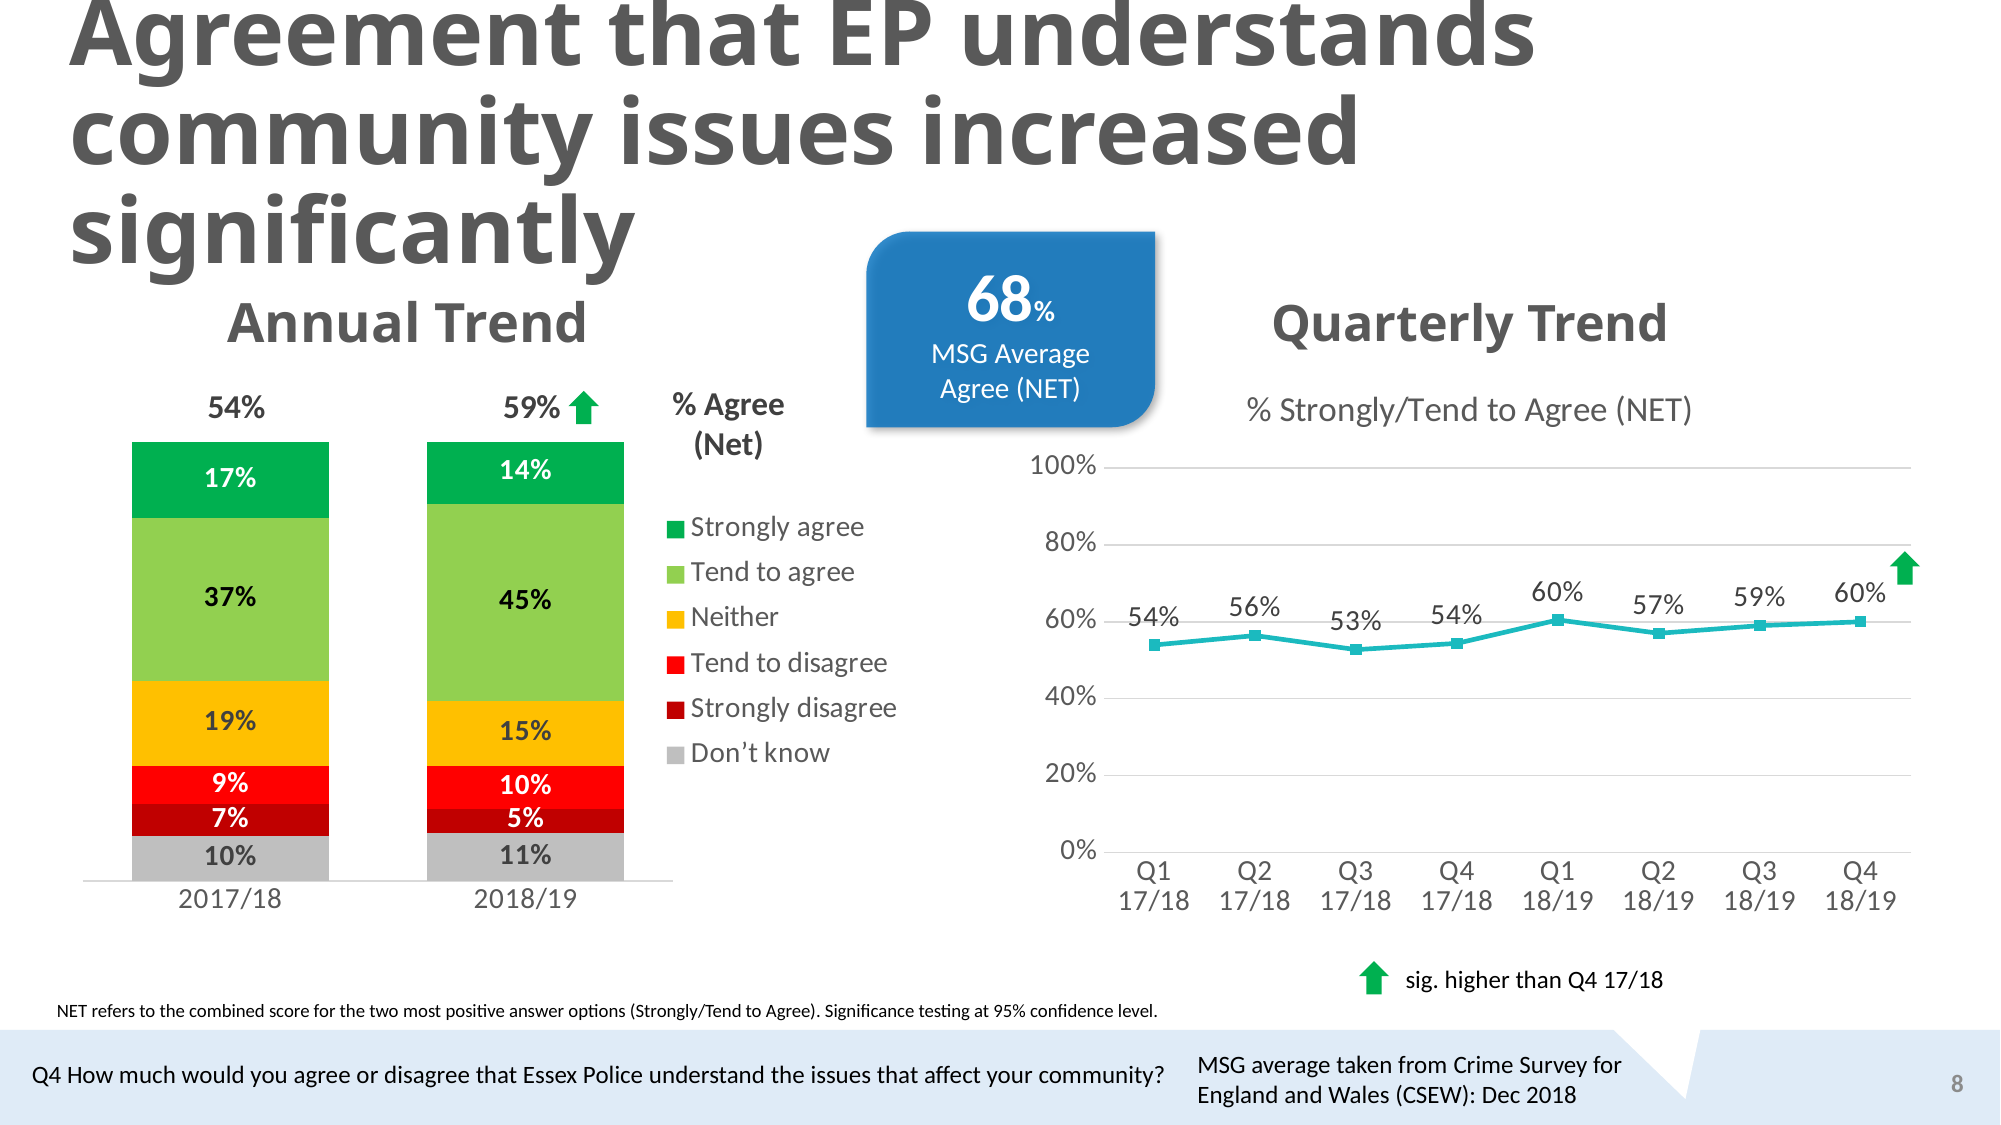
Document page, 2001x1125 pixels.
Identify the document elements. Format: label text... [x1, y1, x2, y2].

title Agreement that EP understands community issues increased significantly [54, 26, 1949, 244]
text_box NET refers to the combined score for the two most positive answer options (Strongly/Tend to Agree). Significance testing at 95% confidence level. [42, 991, 1237, 1029]
chart [59, 364, 914, 990]
text_box MSG average taken from Crime Survey for England and Wales (CSEW): Dec 2018 [1182, 1041, 1671, 1116]
text_box [1356, 959, 1392, 996]
text_box Quarterly Trend [1010, 290, 1930, 360]
text_box Annual Trend [122, 266, 694, 364]
text_box sig. higher than Q4 17/18 [1277, 956, 1793, 1002]
slide_number 8 [1893, 1052, 1979, 1112]
text_box 68% MSG Average Agree (NET) [865, 230, 1157, 429]
chart [1010, 365, 1930, 930]
text_box Q4 How much would you agree or disagree that Essex Police understand the issues that affect your community? [17, 1050, 1182, 1096]
